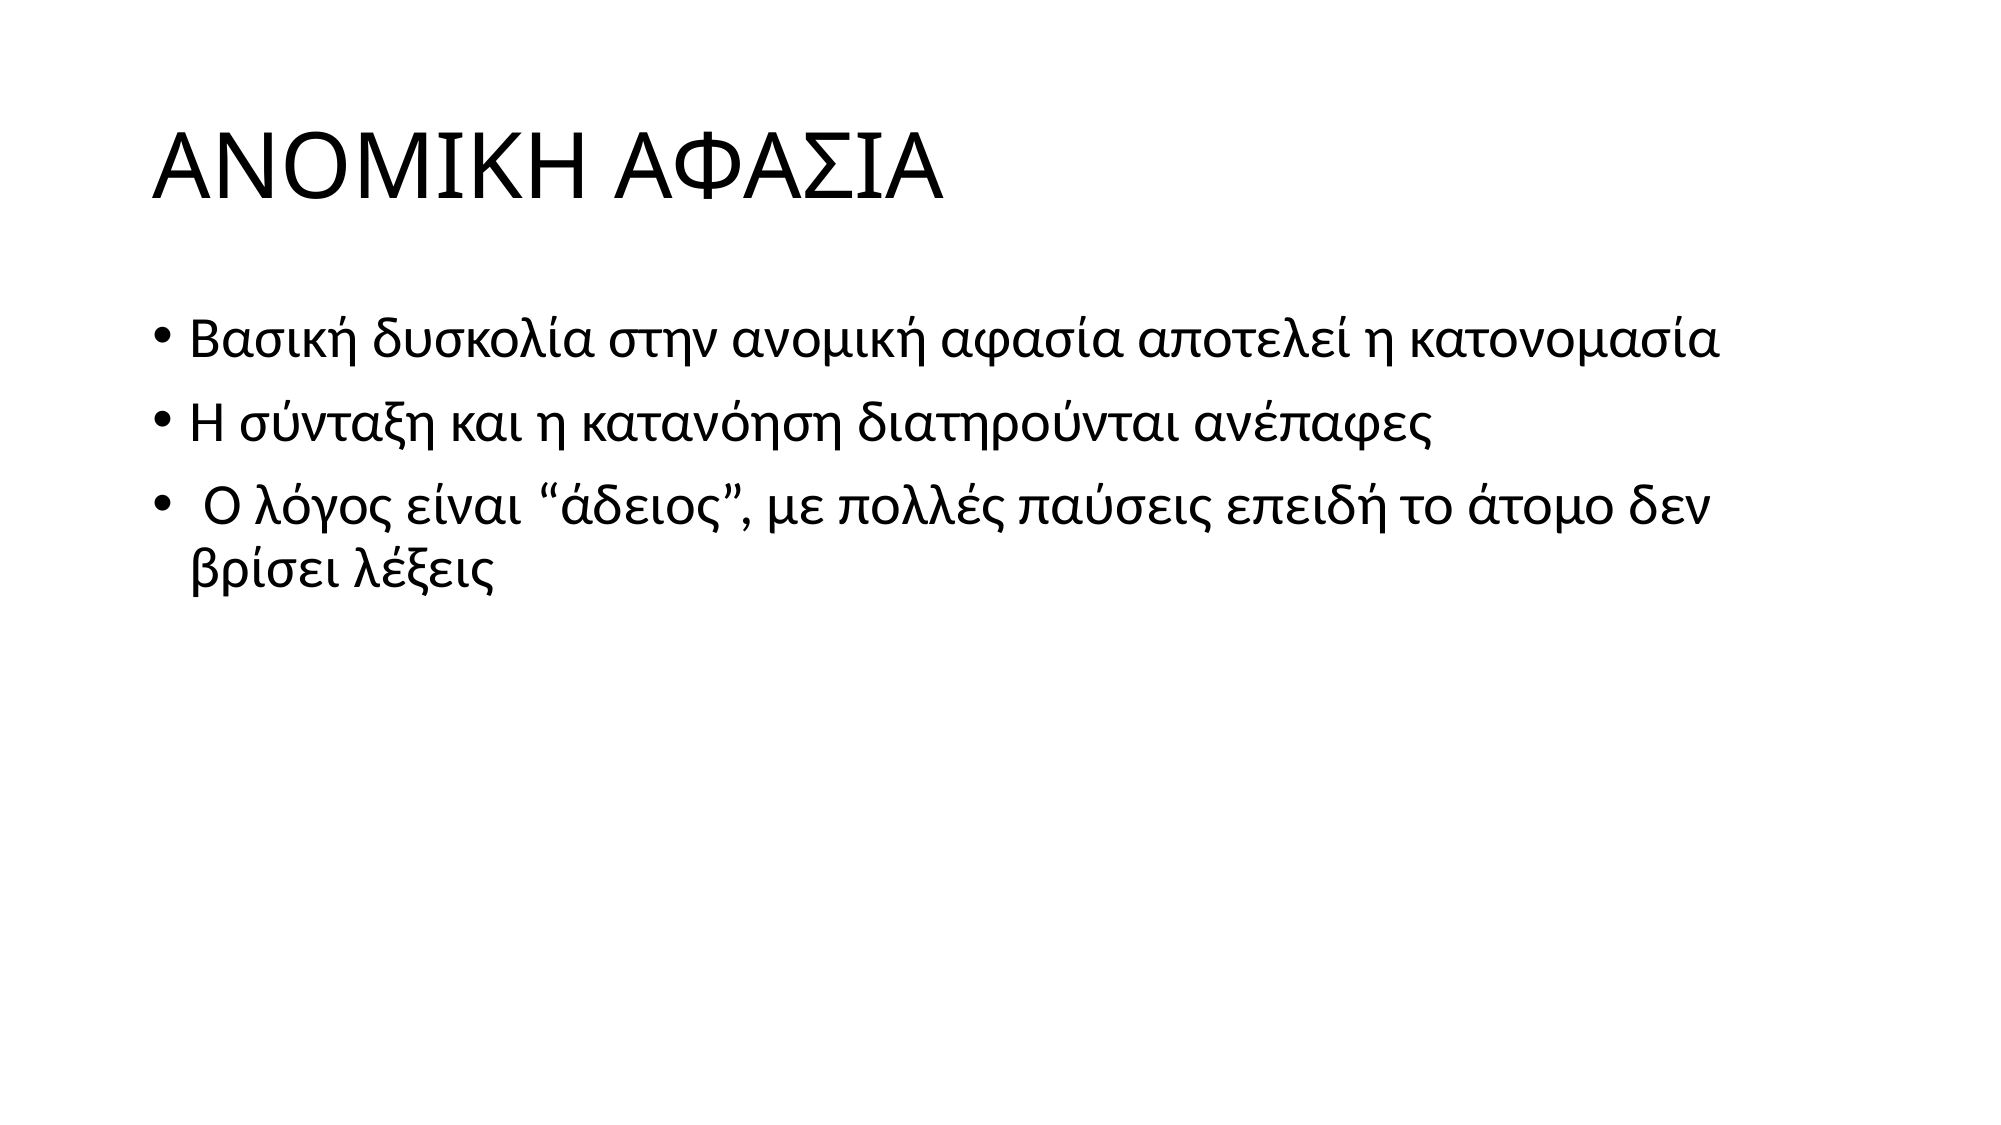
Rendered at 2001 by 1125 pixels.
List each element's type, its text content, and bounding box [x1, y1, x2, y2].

list Βασική δυσκολία στην ανομική αφασία αποτελεί η κατονομασία Η σύνταξη και η κατανόηση διατηρούνται ανέπαφες Ο λόγος είναι “άδειος”, με πολλές παύσεις επειδή το άτομο δεν βρίσει λέξεις [137, 299, 1863, 1014]
title ΑΝΟΜΙΚΗ ΑΦΑΣΙΑ [137, 59, 1863, 278]
